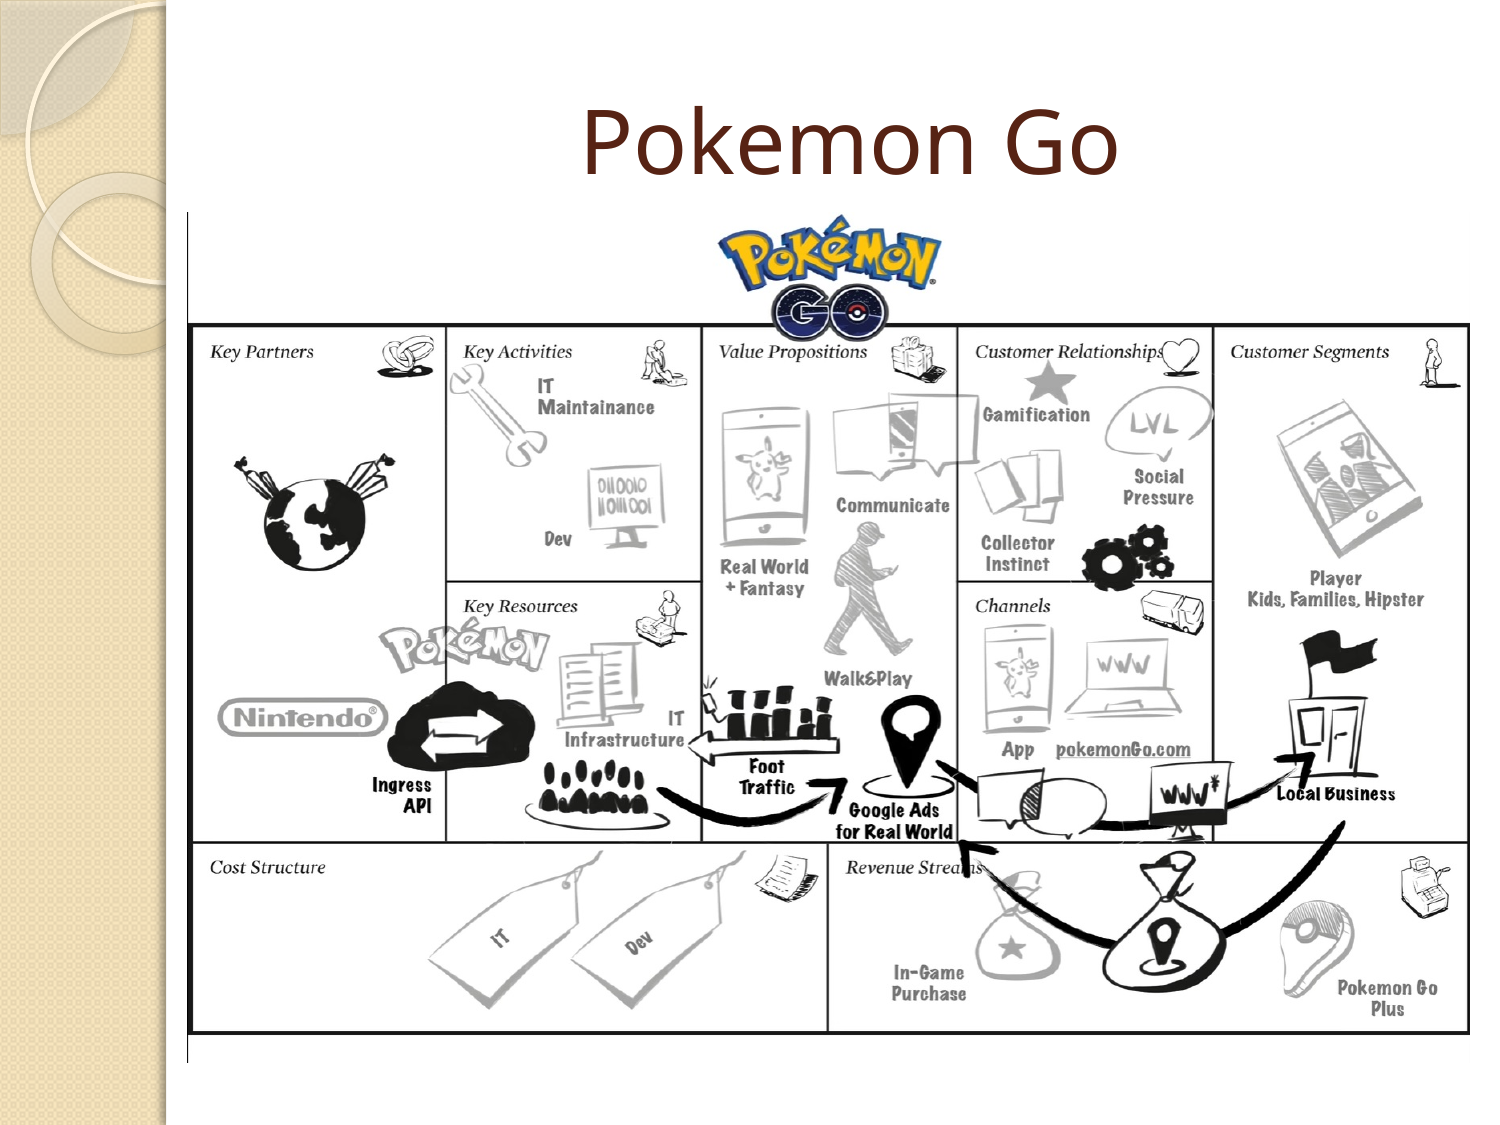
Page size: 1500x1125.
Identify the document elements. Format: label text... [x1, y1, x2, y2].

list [187, 212, 1470, 1063]
title Pokemon Go [235, 45, 1466, 209]
